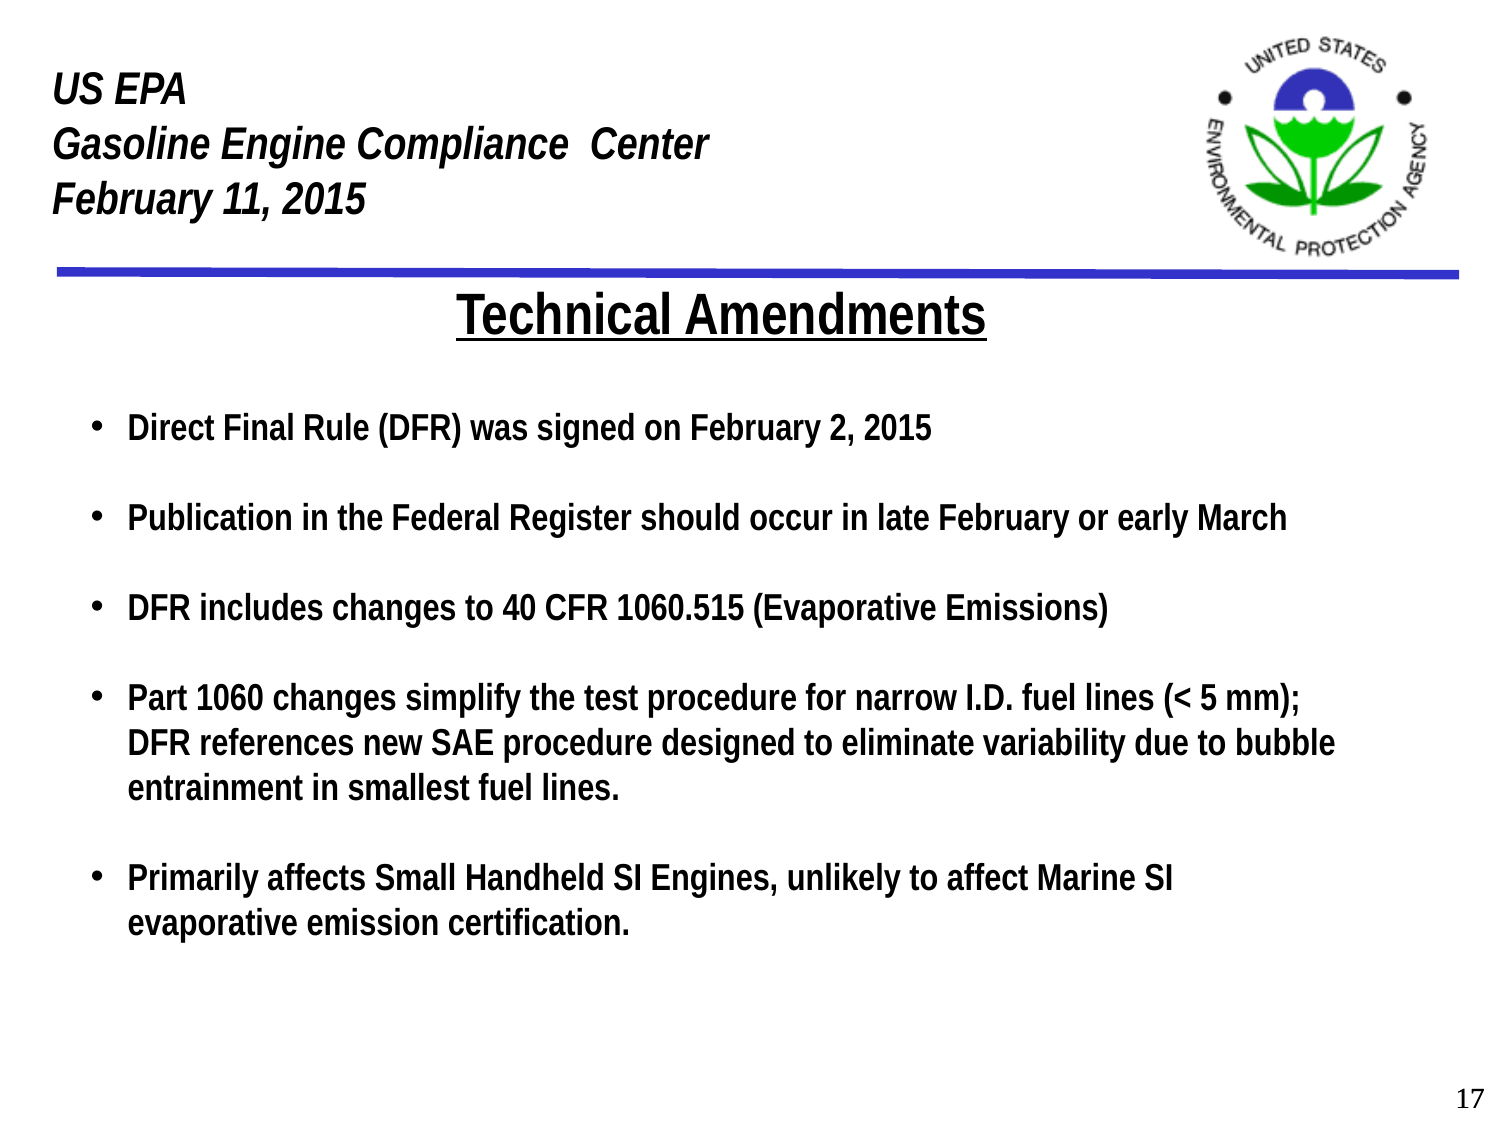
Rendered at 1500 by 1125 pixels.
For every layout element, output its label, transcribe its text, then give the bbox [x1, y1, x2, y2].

text_box Direct Final Rule (DFR) was signed on February 2, 2015 Publication in the Federal Register should occur in late February or early March DFR includes changes to 40 CFR 1060.515 (Evaporative Emissions) Part 1060 changes simplify the test procedure for narrow I.D. fuel lines (< 5 mm); DFR references new SAE procedure designed to eliminate variability due to bubble entrainment in smallest fuel lines. Primarily affects Small Handheld SI Engines, unlikely to affect Marine SI evaporative emission certification. [75, 395, 1360, 1041]
slide_number 17 [1185, 1071, 1500, 1125]
text_box Technical Amendments [144, 268, 1300, 354]
picture [1195, 25, 1443, 269]
